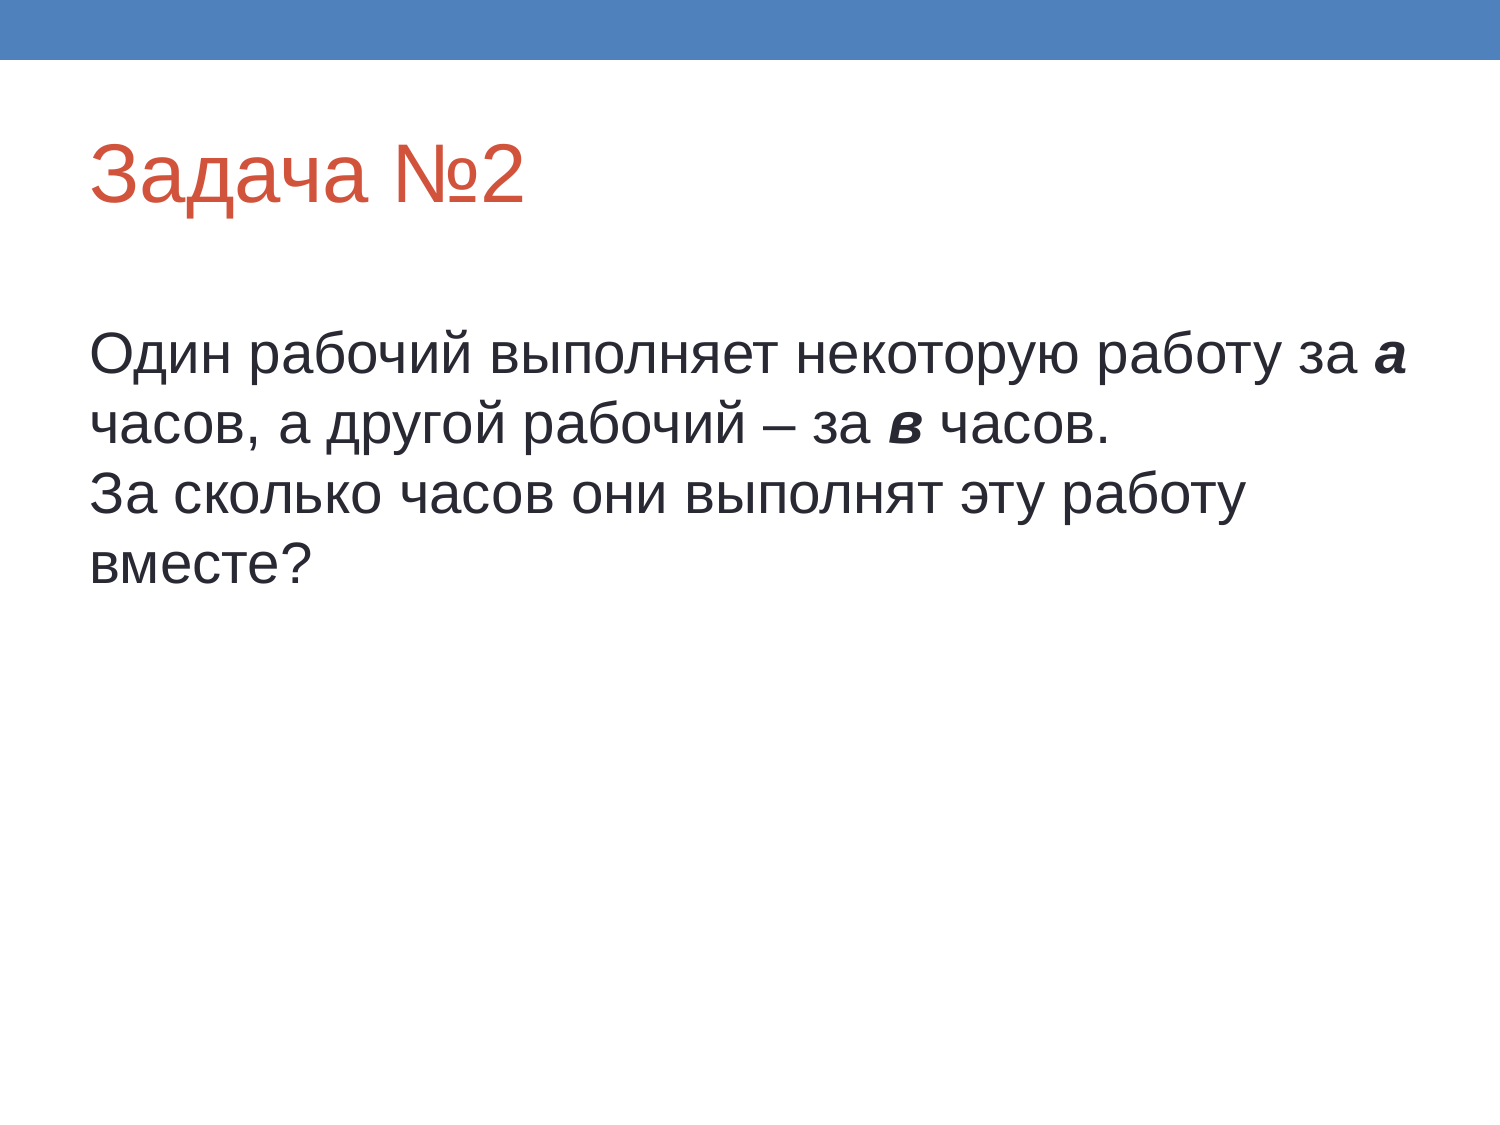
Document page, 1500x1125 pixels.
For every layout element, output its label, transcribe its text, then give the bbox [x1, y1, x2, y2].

text_box Один рабочий выполняет некоторую работу за а часов, а другой рабочий – за в часов. За сколько часов они выполнят эту работу вместе? [74, 262, 1425, 1063]
text_box Задача №2 [74, 87, 1425, 250]
